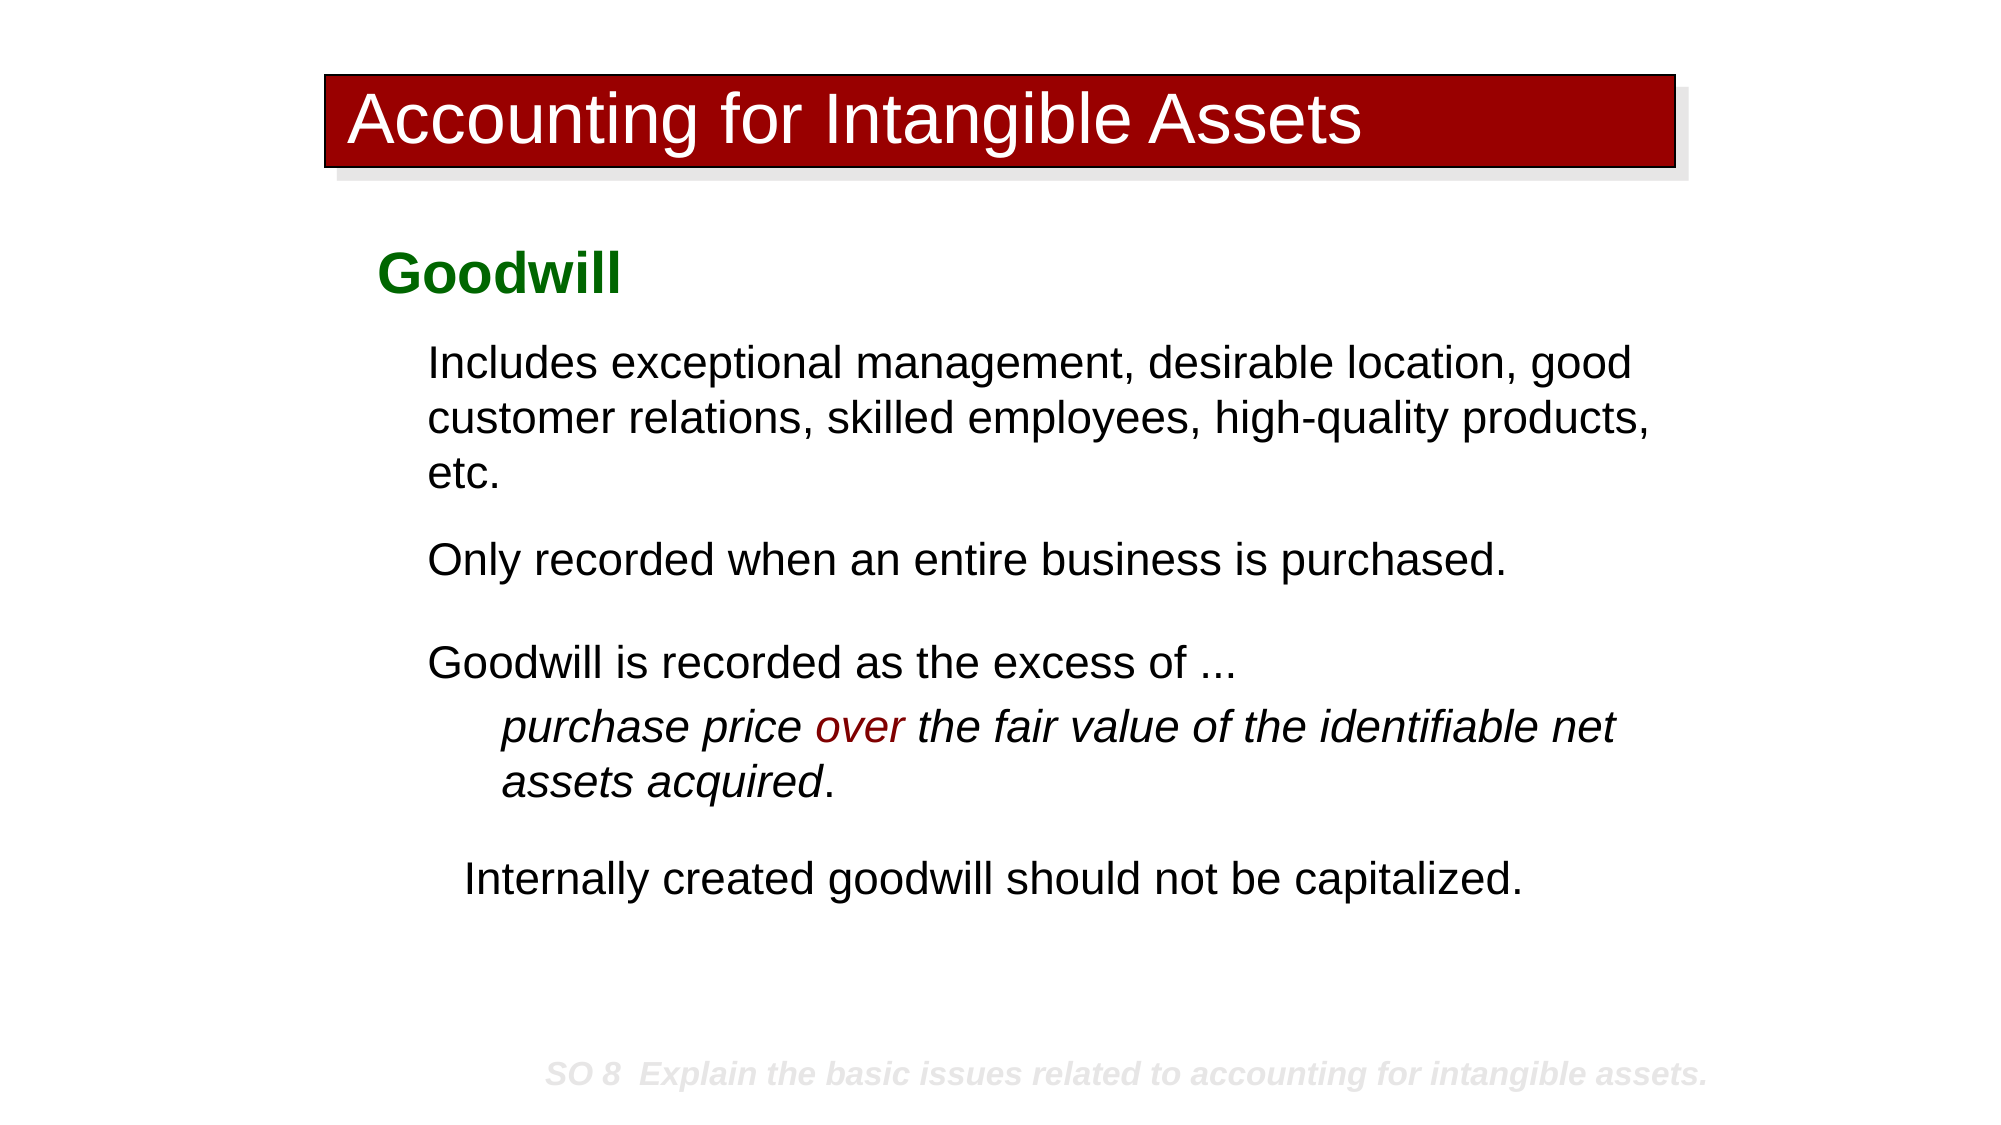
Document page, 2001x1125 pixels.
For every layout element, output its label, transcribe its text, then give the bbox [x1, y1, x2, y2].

text_box Goodwill [362, 220, 1675, 312]
text_box Includes exceptional management, desirable location, good customer relations, skilled employees, high-quality products, etc. Only recorded when an entire business is purchased. [412, 324, 1675, 592]
text_box Internally created goodwill should not be capitalized. [448, 836, 1540, 912]
title Accounting for Intangible Assets [324, 75, 1675, 167]
text_box Goodwill is recorded as the excess of ... purchase price over the fair value of the identifiable net assets acquired. [412, 624, 1675, 814]
text_box SO 8 Explain the basic issues related to accounting for intangible assets. [462, 1044, 1725, 1100]
